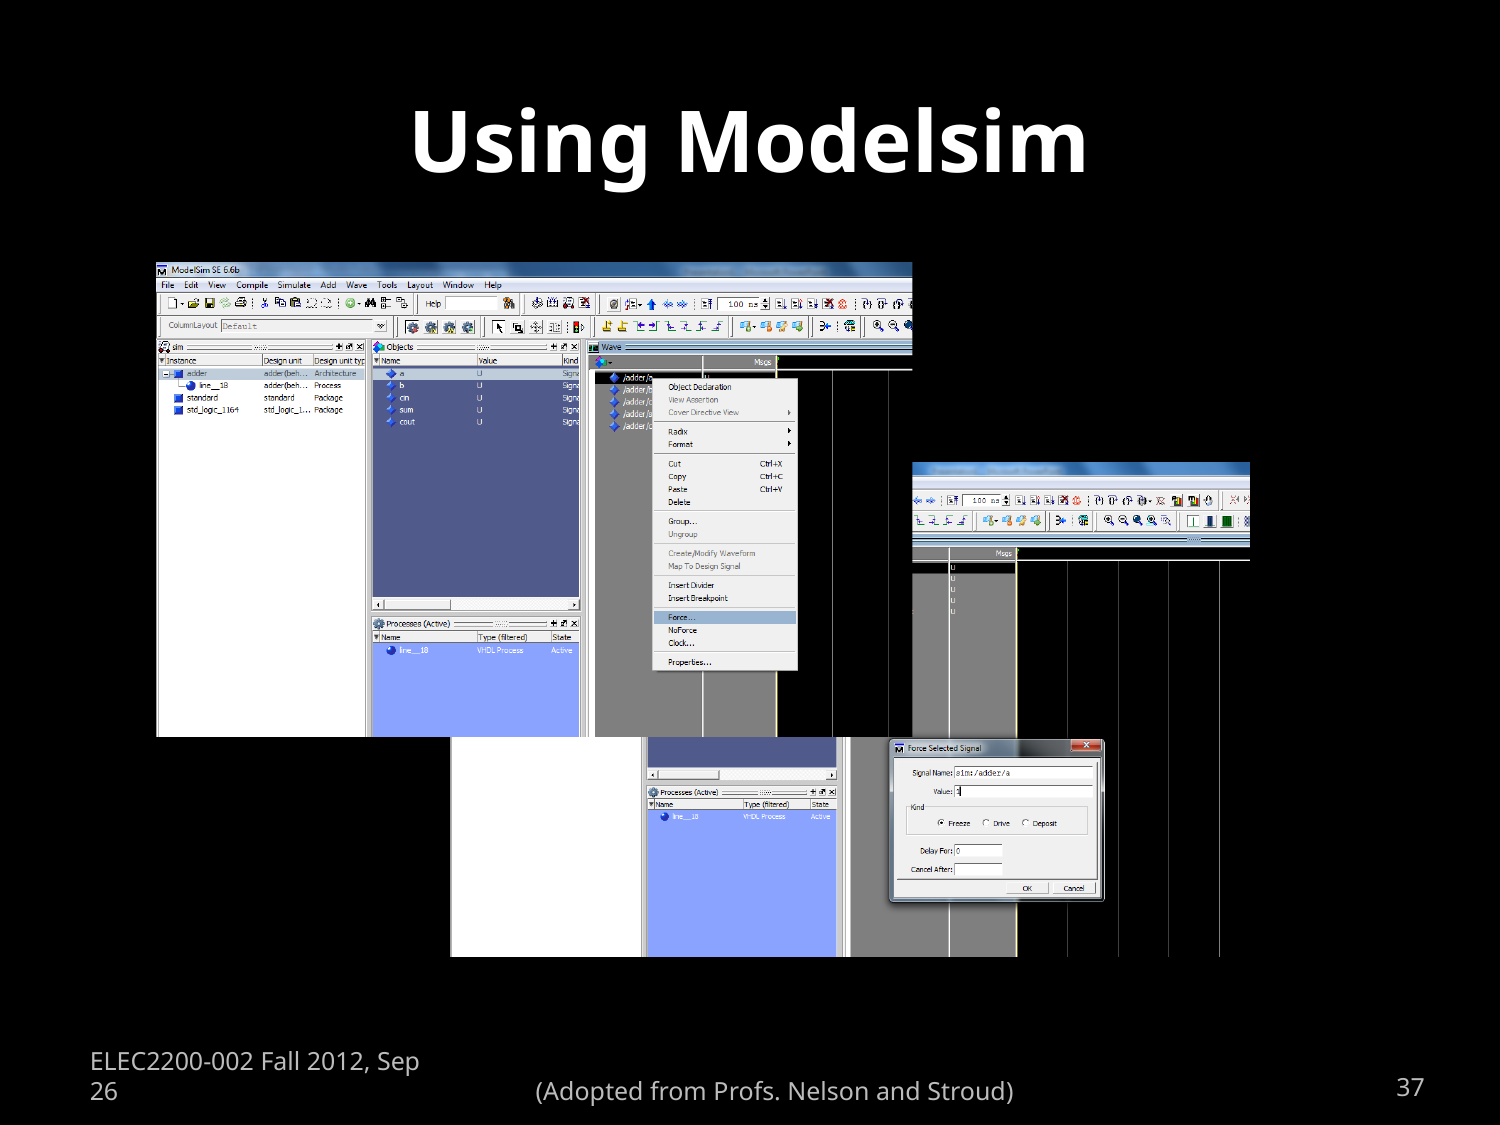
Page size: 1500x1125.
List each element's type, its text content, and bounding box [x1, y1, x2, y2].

footer (Adopted from Profs. Nelson and Stroud) [512, 1052, 1038, 1113]
slide_number 37 [1299, 1052, 1425, 1113]
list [155, 262, 913, 737]
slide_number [75, 1052, 463, 1113]
title Using Modelsim [75, 45, 1425, 233]
picture [449, 462, 1251, 957]
